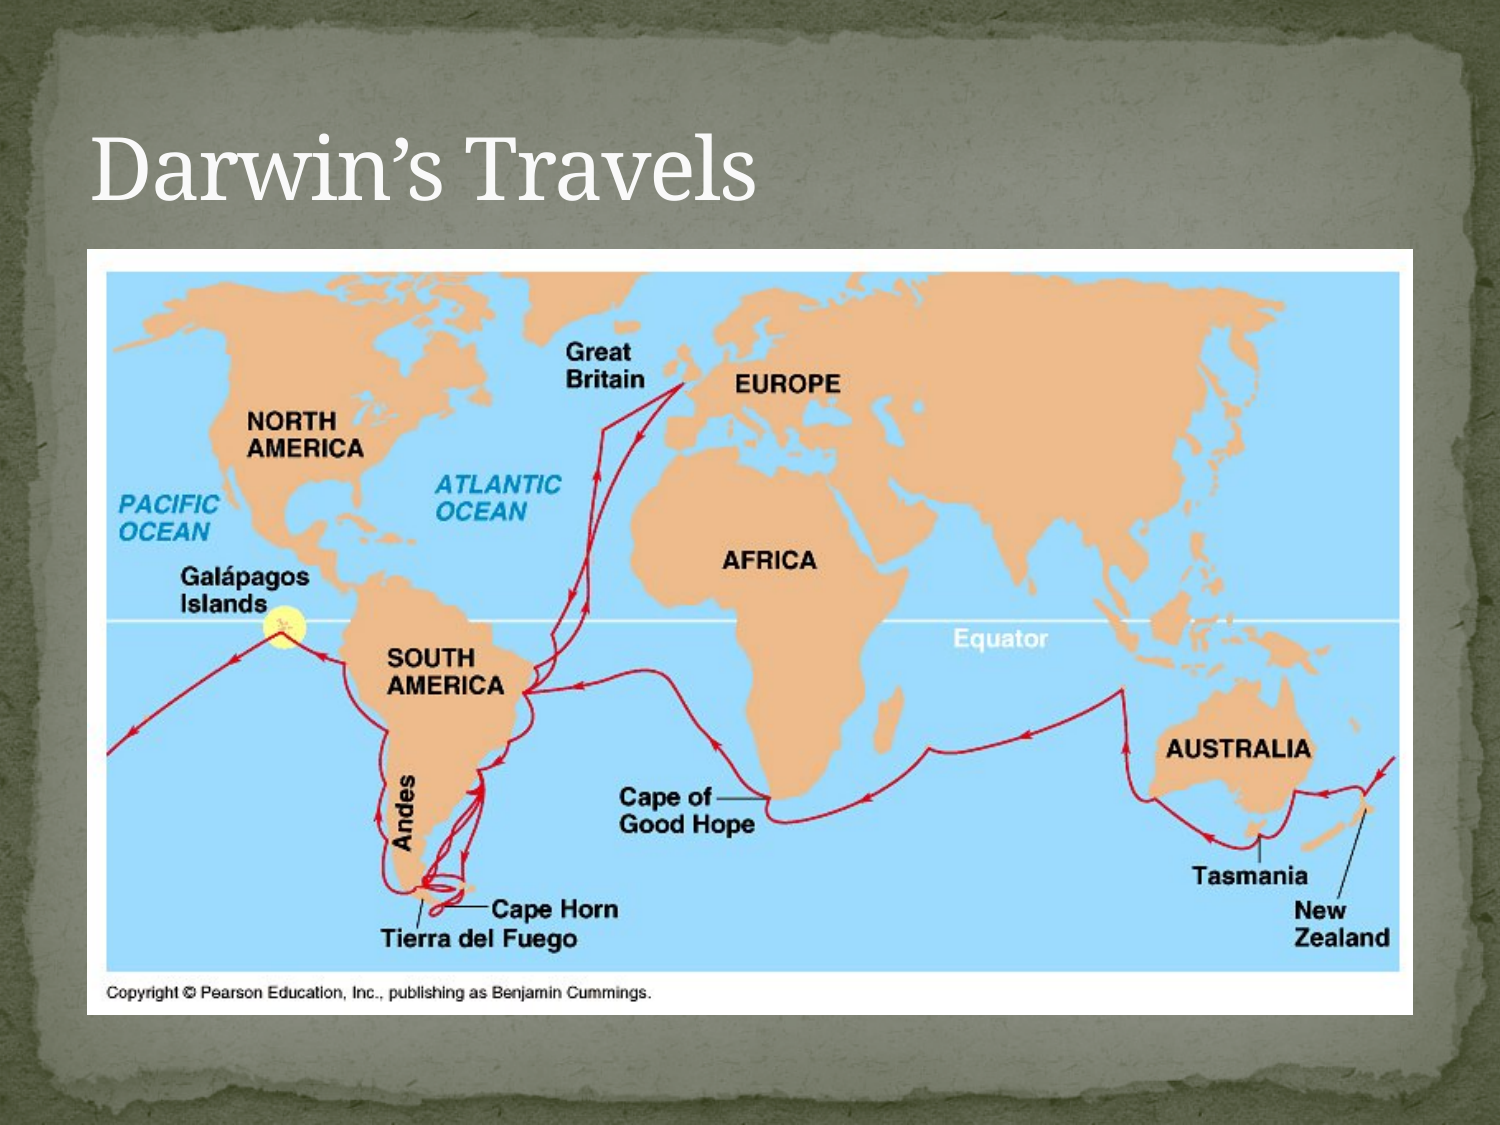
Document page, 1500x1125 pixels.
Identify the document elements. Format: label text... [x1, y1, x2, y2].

title Darwin’s Travels [74, 24, 1425, 225]
picture [87, 249, 1413, 1015]
